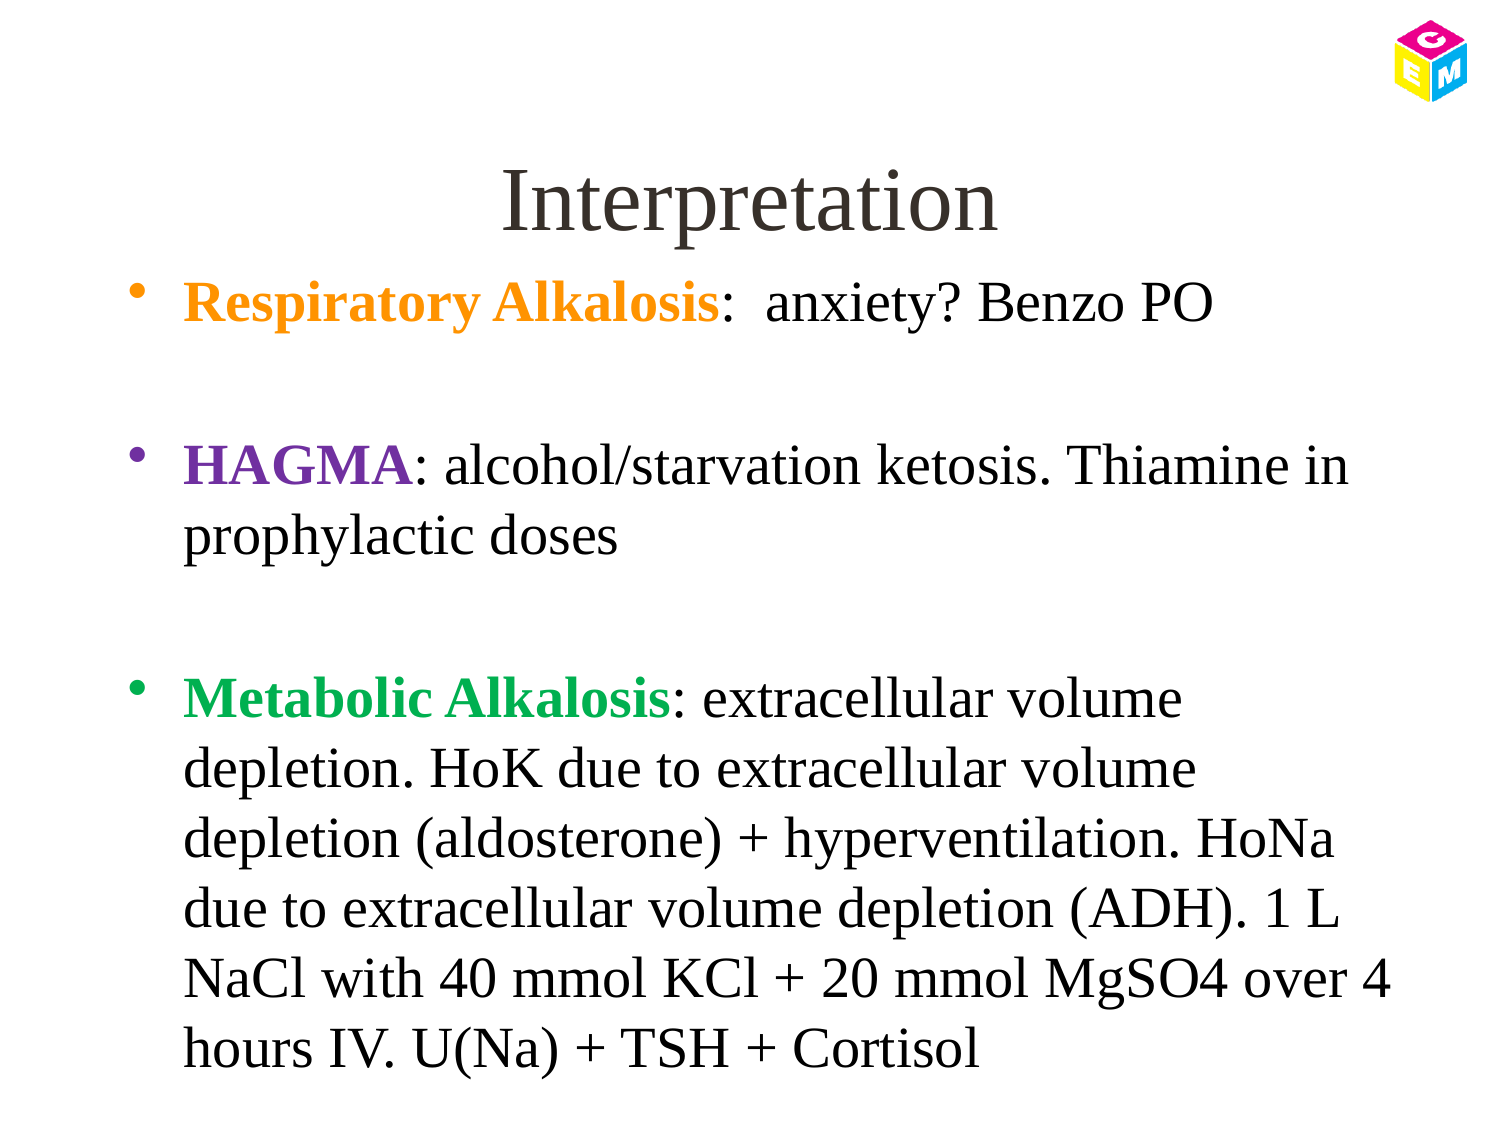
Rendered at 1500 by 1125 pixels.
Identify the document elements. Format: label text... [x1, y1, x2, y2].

picture [1328, 0, 1500, 137]
list Respiratory Alkalosis: anxiety? Benzo PO HAGMA: alcohol/starvation ketosis. Thiamine in prophylactic doses Metabolic Alkalosis: extracellular volume depletion. HoK due to extracellular volume depletion (aldosterone) + hyperventilation. HoNa due to extracellular volume depletion (ADH). 1 L NaCl with 40 mmol KCl + 20 mmol MgSO4 over 4 hours IV. U(Na) + TSH + Cortisol [112, 255, 1436, 1094]
title Interpretation [112, 99, 1388, 255]
